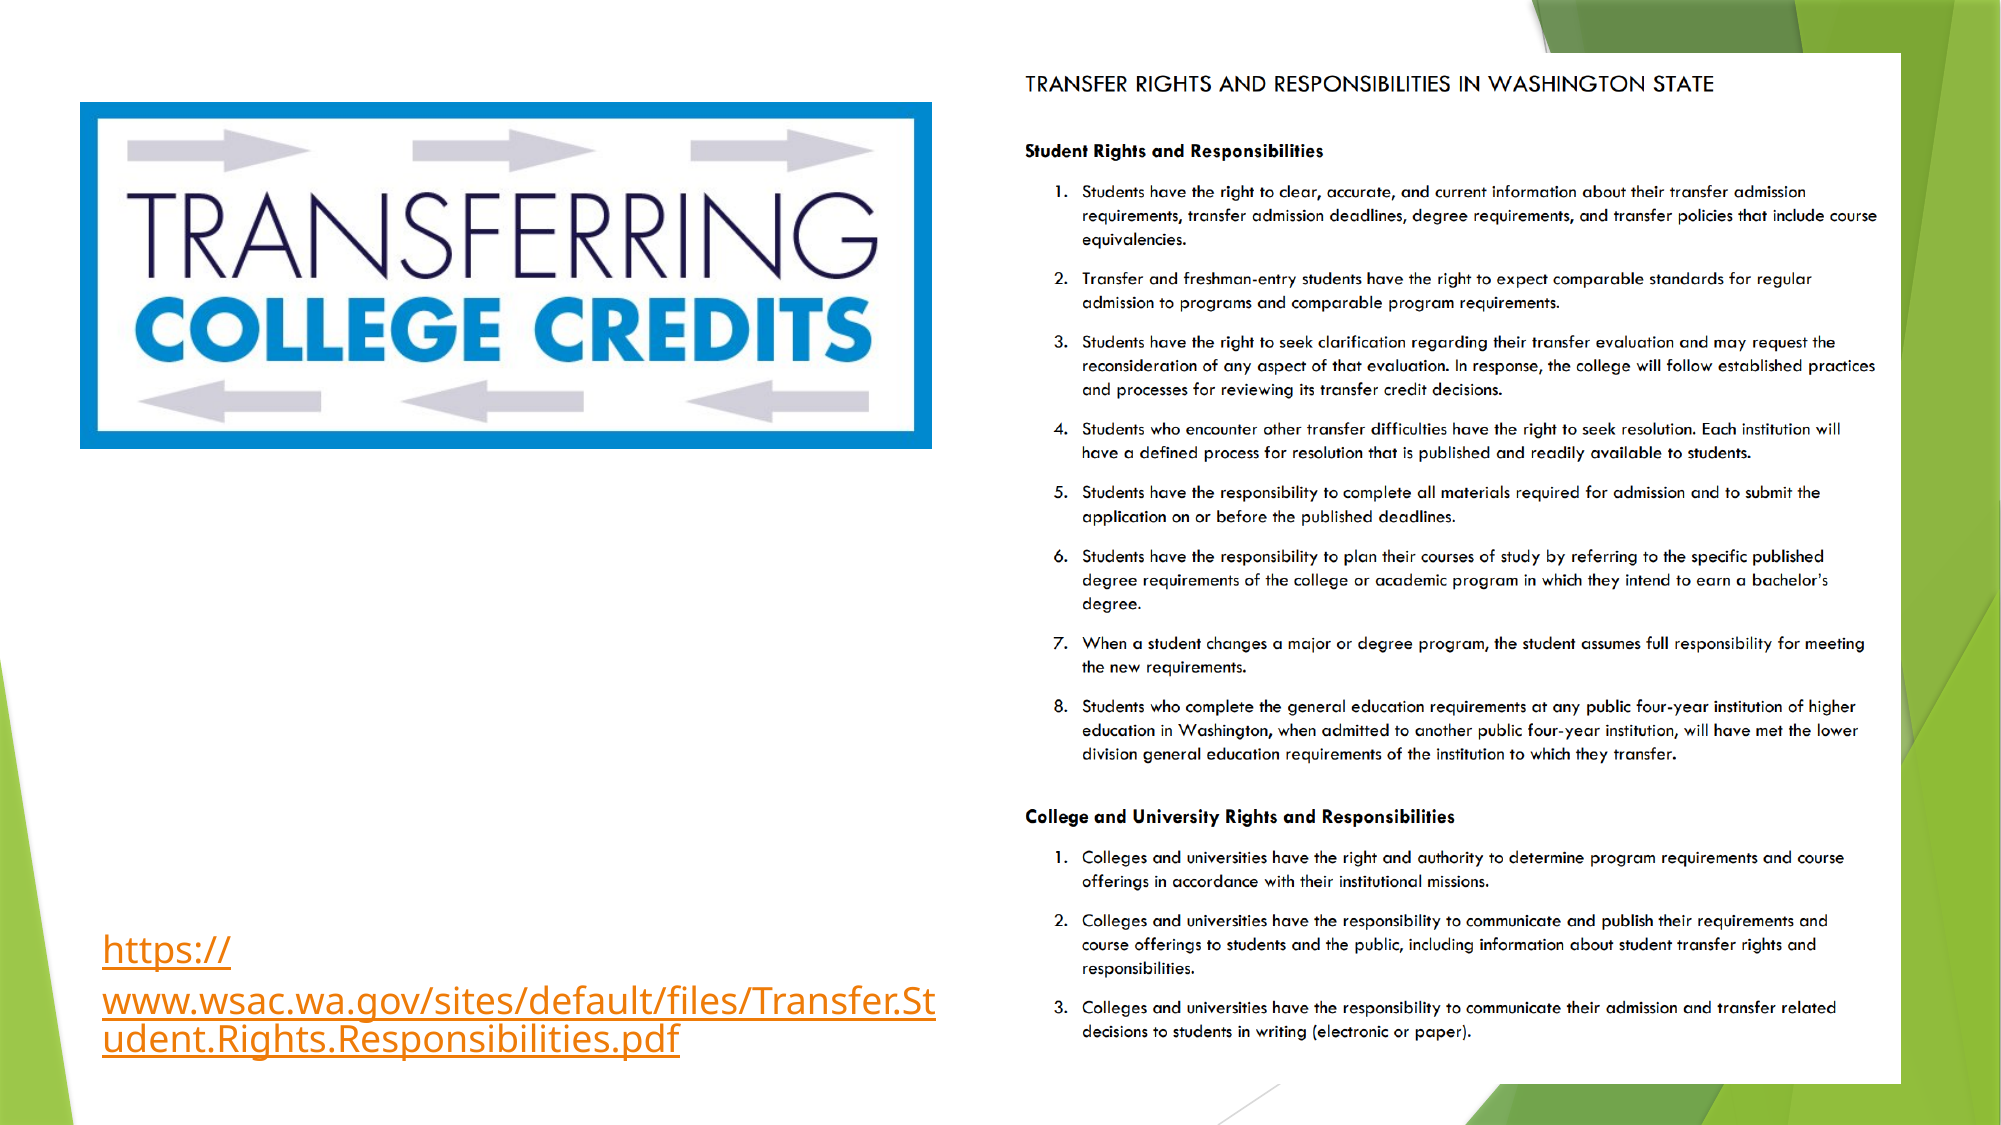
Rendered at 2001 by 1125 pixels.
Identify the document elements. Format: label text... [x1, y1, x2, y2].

picture [96, 116, 916, 441]
text_box https://www.wsac.wa.gov/sites/default/files/Transfer.Student.Rights.Responsibilities.pdf [87, 919, 964, 1081]
picture [1012, 53, 1902, 1085]
